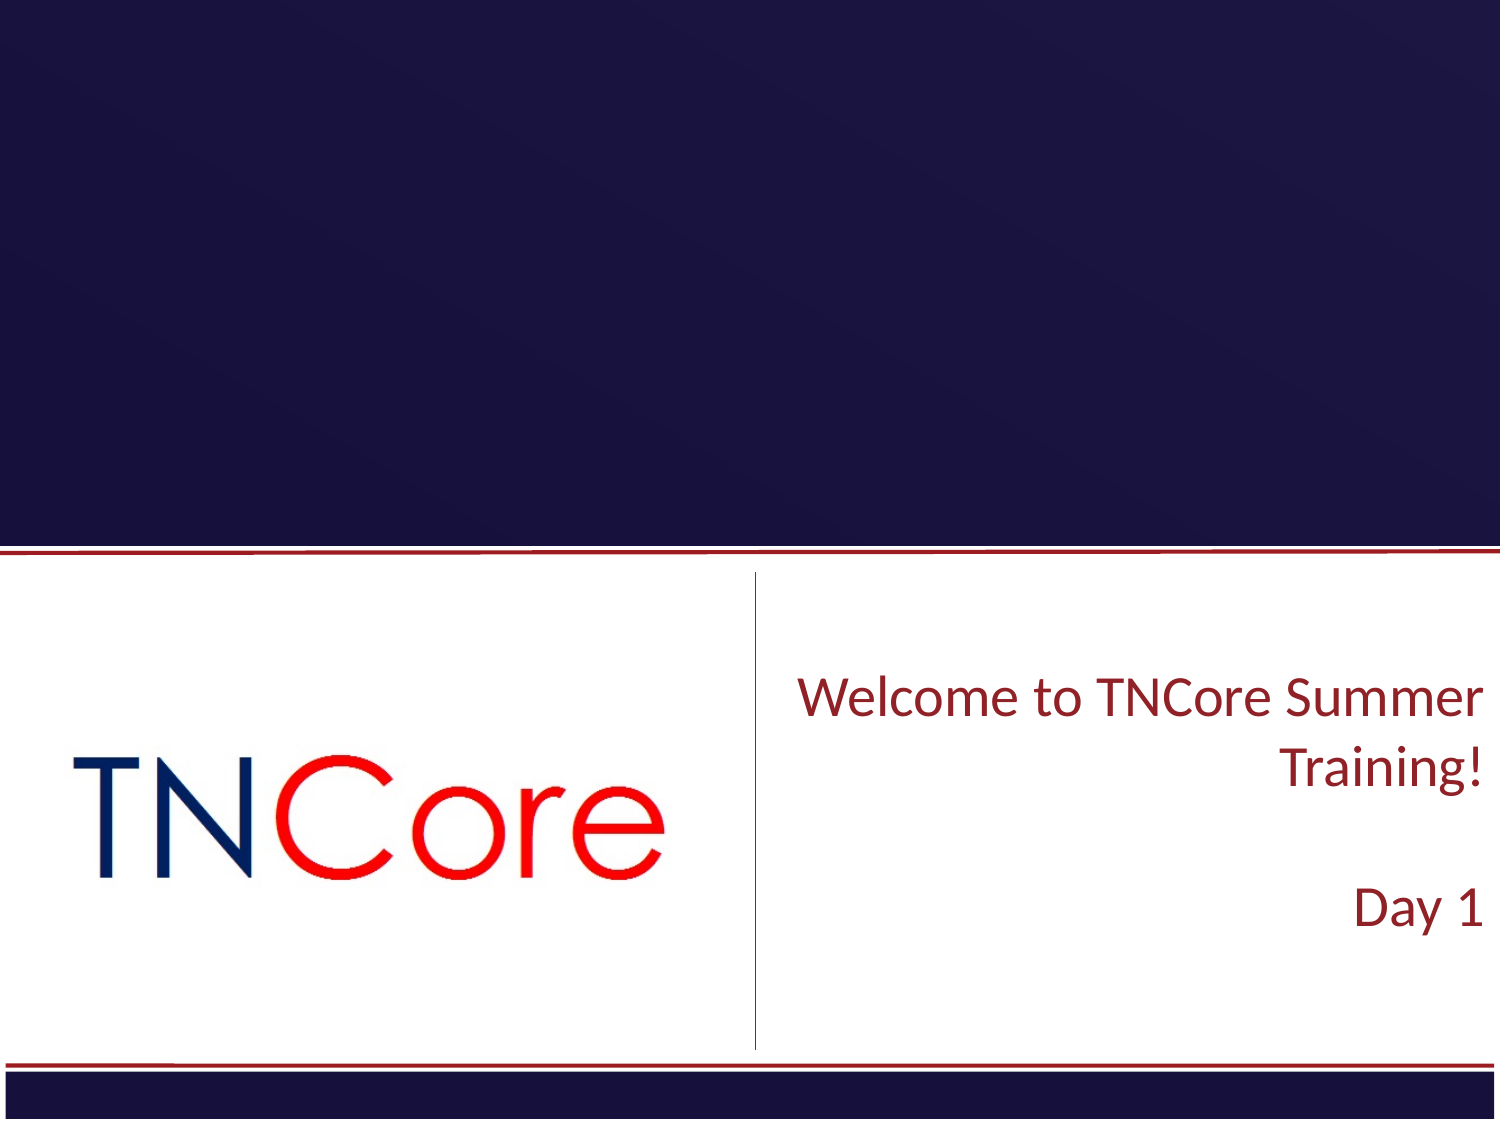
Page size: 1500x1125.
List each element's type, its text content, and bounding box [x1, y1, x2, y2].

title Welcome to TNCore Summer Training! Day 1 [777, 650, 1500, 722]
picture [64, 745, 672, 889]
